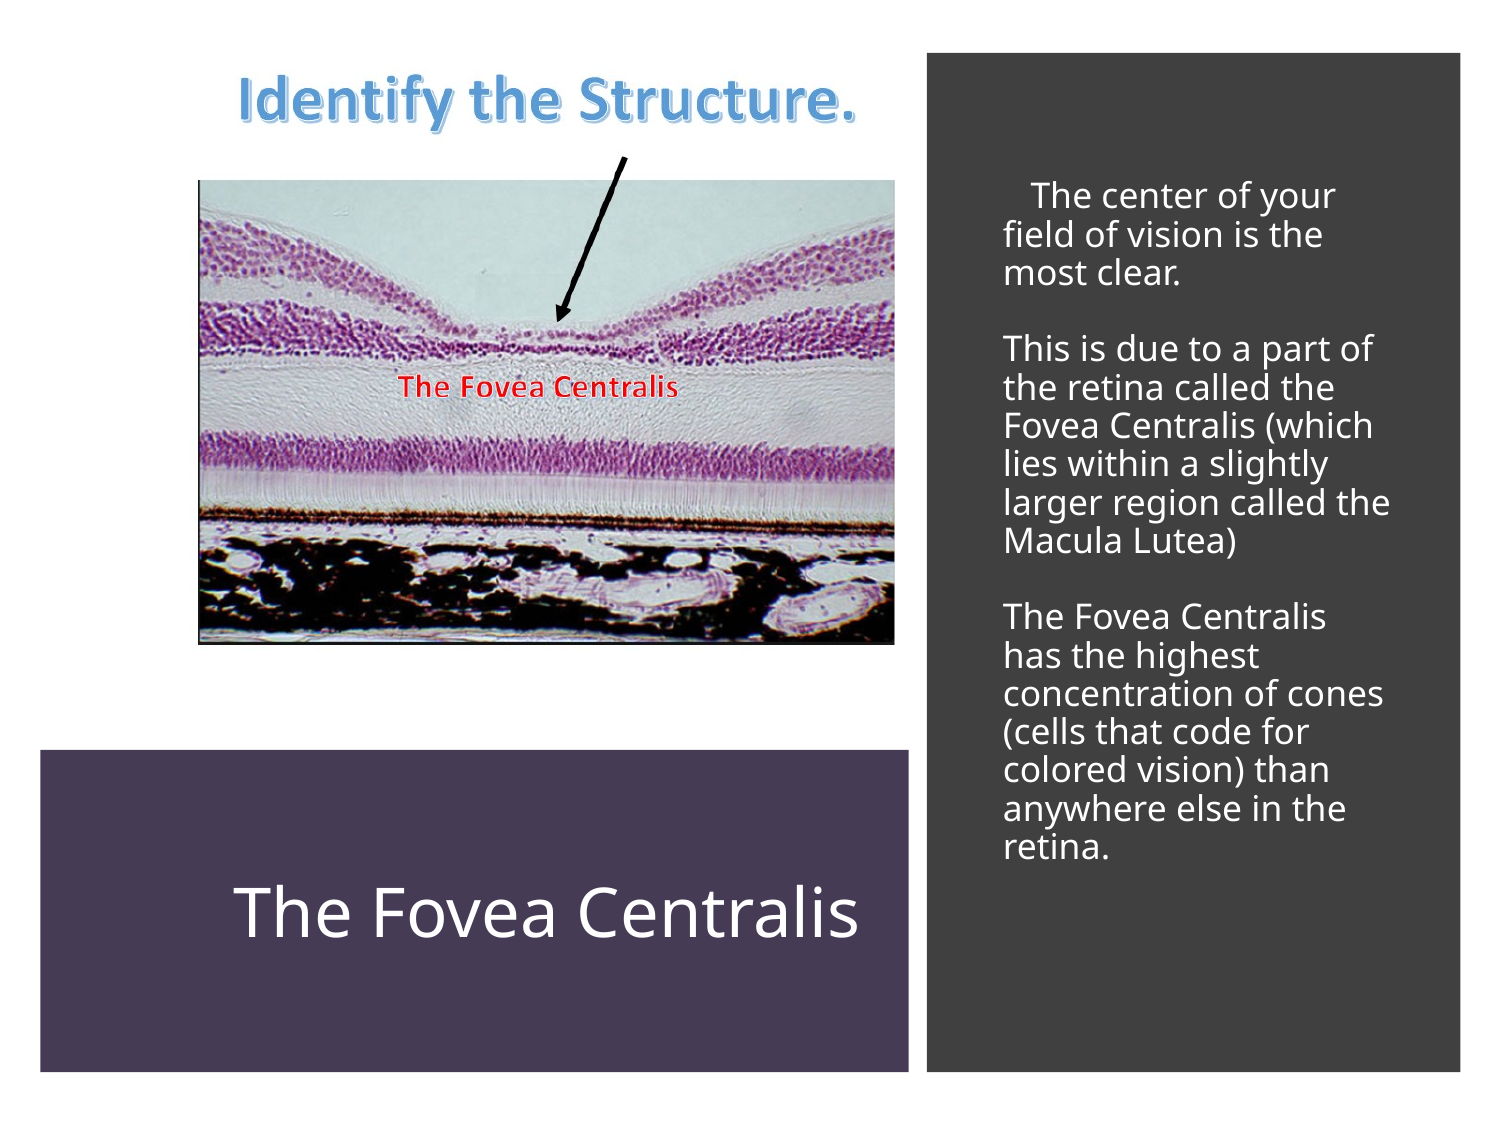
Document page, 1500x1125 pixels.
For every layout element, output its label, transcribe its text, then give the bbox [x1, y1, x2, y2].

text_box [926, 52, 1461, 1073]
table_header [909, 638, 1397, 675]
list The center of your field of vision is the most clear. This is due to a part of the retina called the Fovea Centralis (which lies within a slightly larger region called the Macula Lutea) The Fovea Centralis has the highest concentration of cones (cells that code for colored vision) than anywhere else in the retina. [987, 112, 1410, 1025]
text_box [39, 749, 910, 1073]
title The Fovea Centralis [64, 782, 876, 1049]
picture [40, 52, 909, 727]
